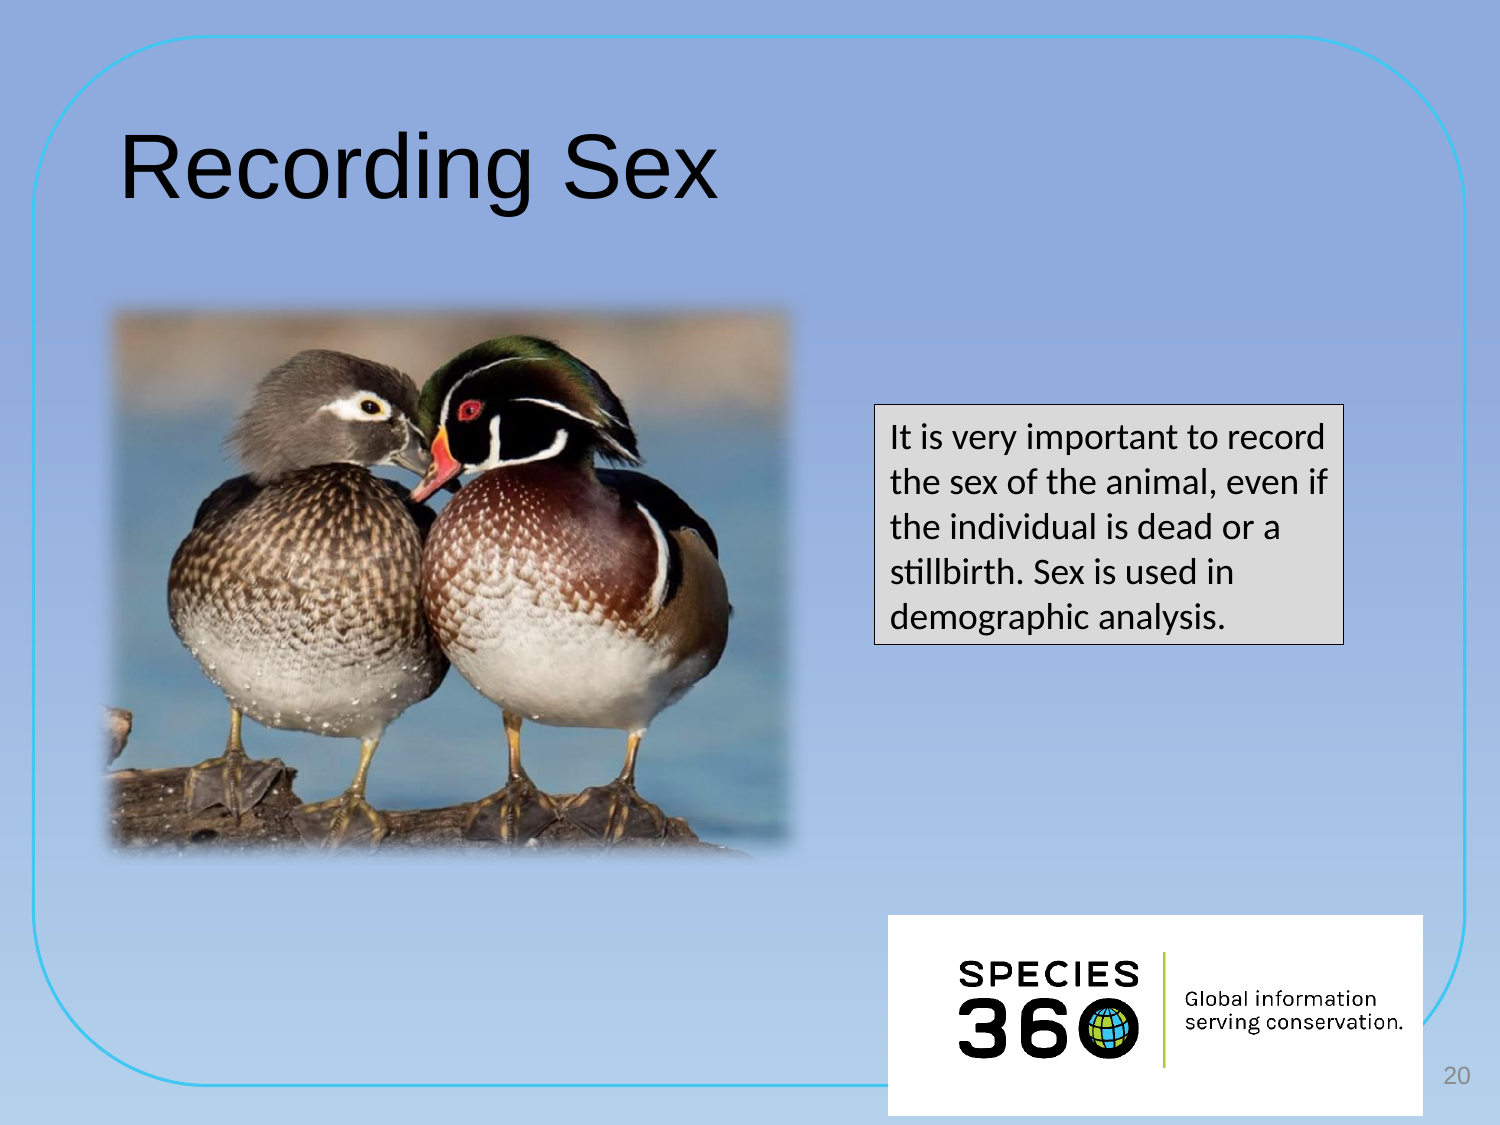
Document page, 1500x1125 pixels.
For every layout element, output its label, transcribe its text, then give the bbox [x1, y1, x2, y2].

slide_number 20 [1148, 1044, 1487, 1105]
text_box It is very important to record the sex of the animal, even if the individual is dead or a stillbirth. Sex is used in demographic analysis. [874, 404, 1344, 645]
title Recording Sex [103, 59, 1397, 278]
picture [954, 944, 1407, 1075]
picture [92, 290, 808, 867]
